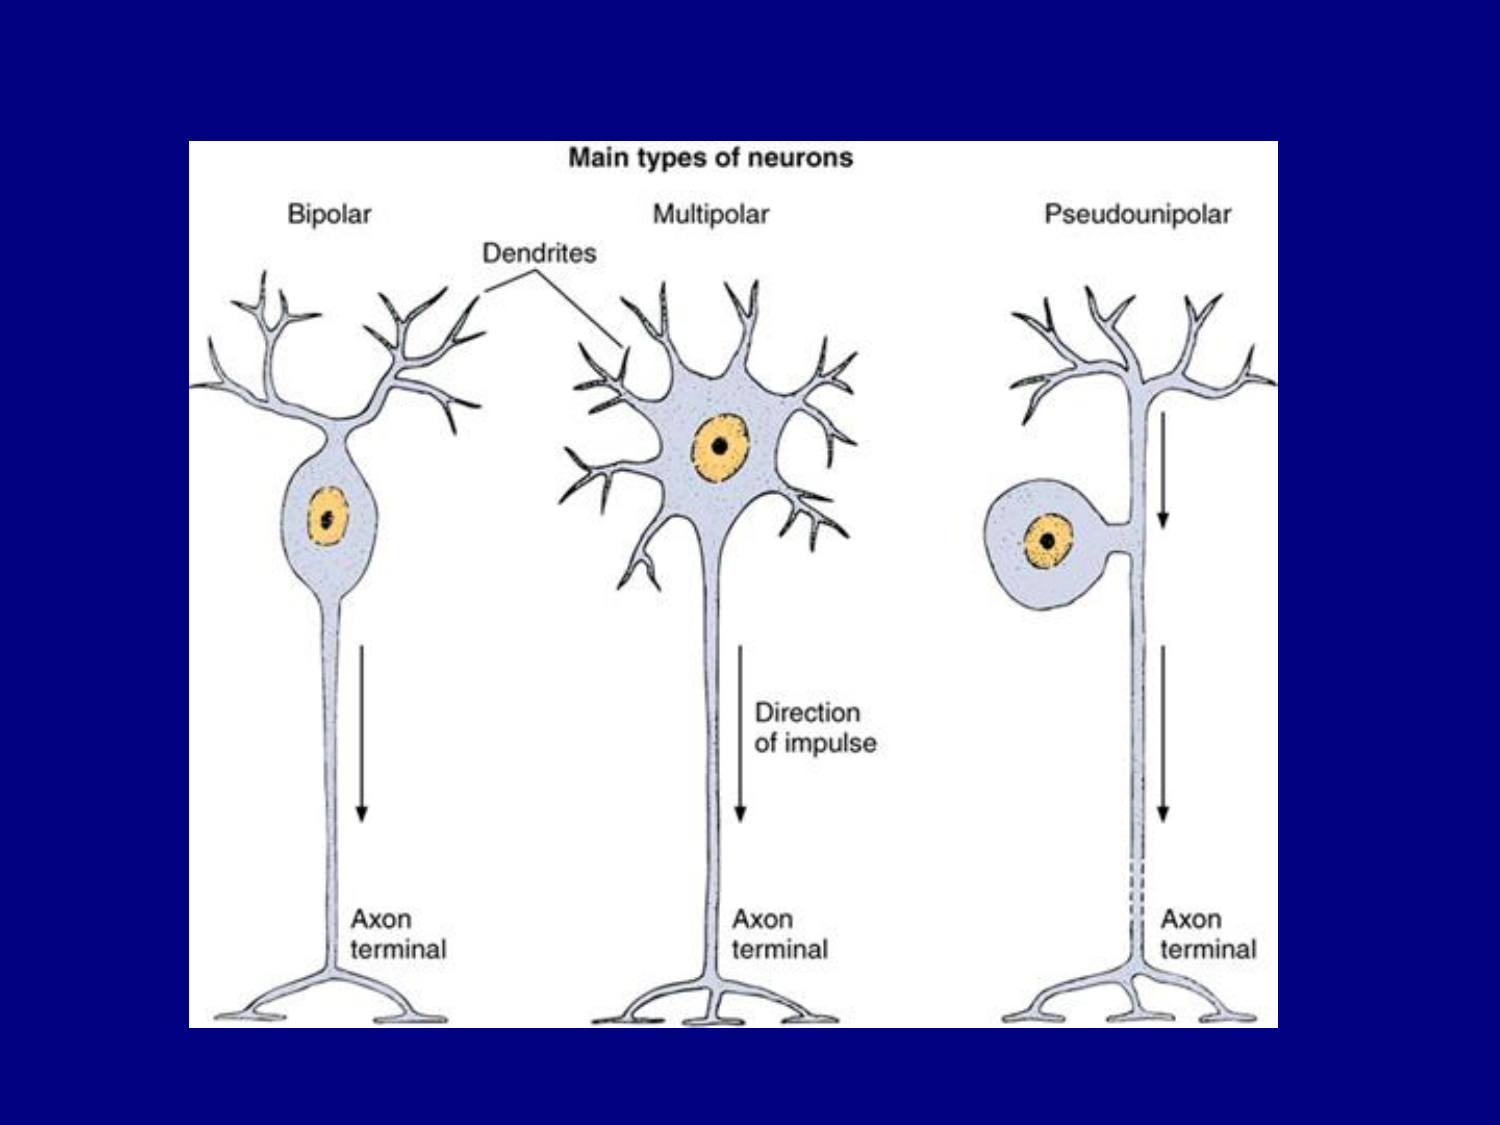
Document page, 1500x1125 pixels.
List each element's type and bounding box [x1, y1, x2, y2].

picture [189, 141, 1279, 1029]
